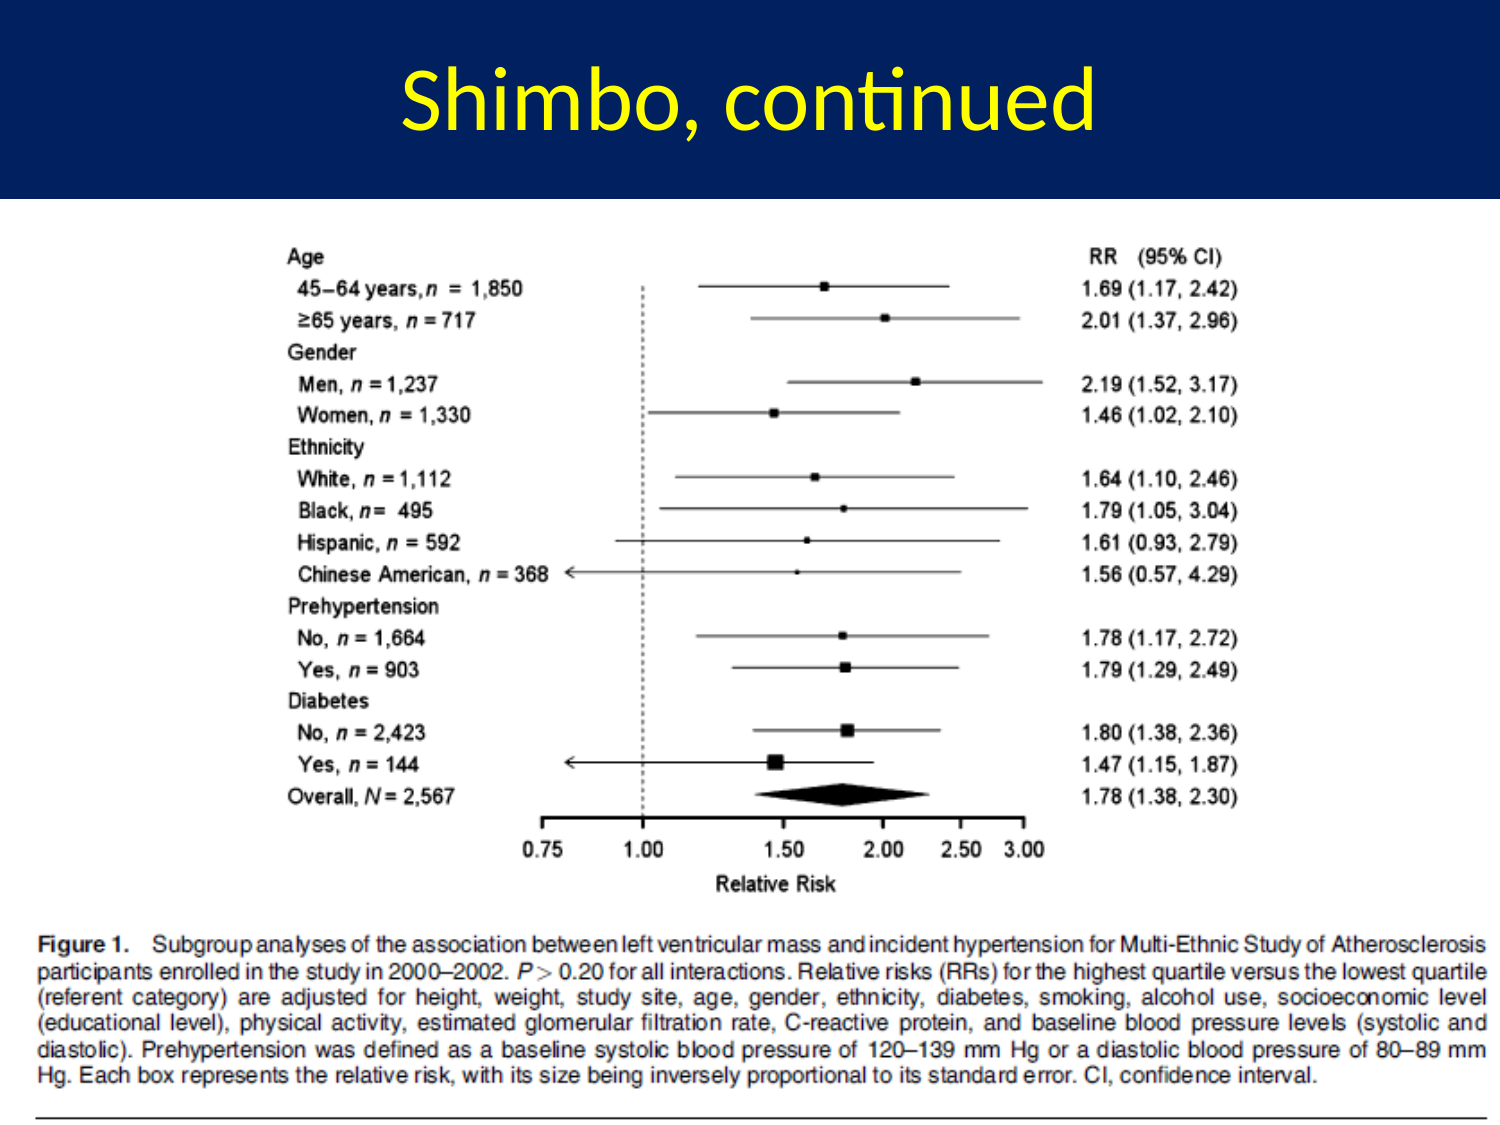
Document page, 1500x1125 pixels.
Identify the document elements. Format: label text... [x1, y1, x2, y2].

title Shimbo, continued [74, 0, 1426, 188]
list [0, 199, 1500, 1125]
